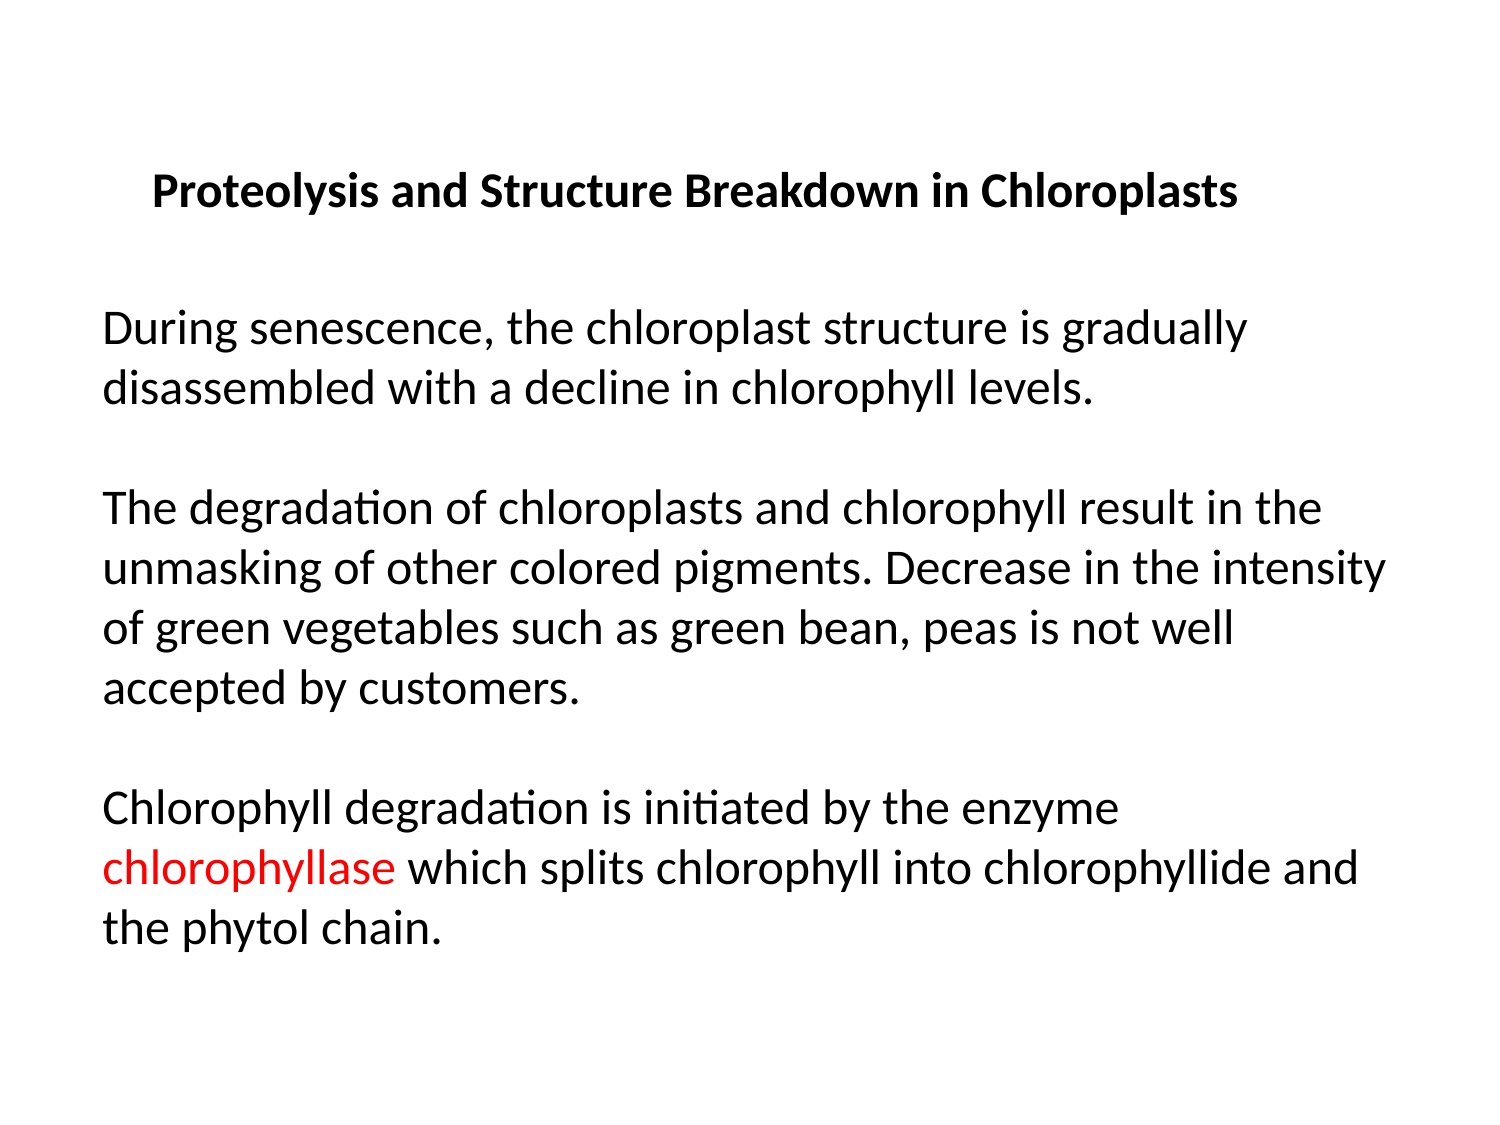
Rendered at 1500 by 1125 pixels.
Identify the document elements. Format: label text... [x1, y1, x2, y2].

text_box During senescence, the chloroplast structure is gradually disassembled with a decline in chlorophyll levels. The degradation of chloroplasts and chlorophyll result in the unmasking of other colored pigments. Decrease in the intensity of green vegetables such as green bean, peas is not well accepted by customers. Chlorophyll degradation is initiated by the enzyme chlorophyllase which splits chlorophyll into chlorophyllide and the phytol chain. [87, 287, 1423, 963]
text_box Proteolysis and Structure Breakdown in Chloroplasts [137, 149, 1319, 225]
